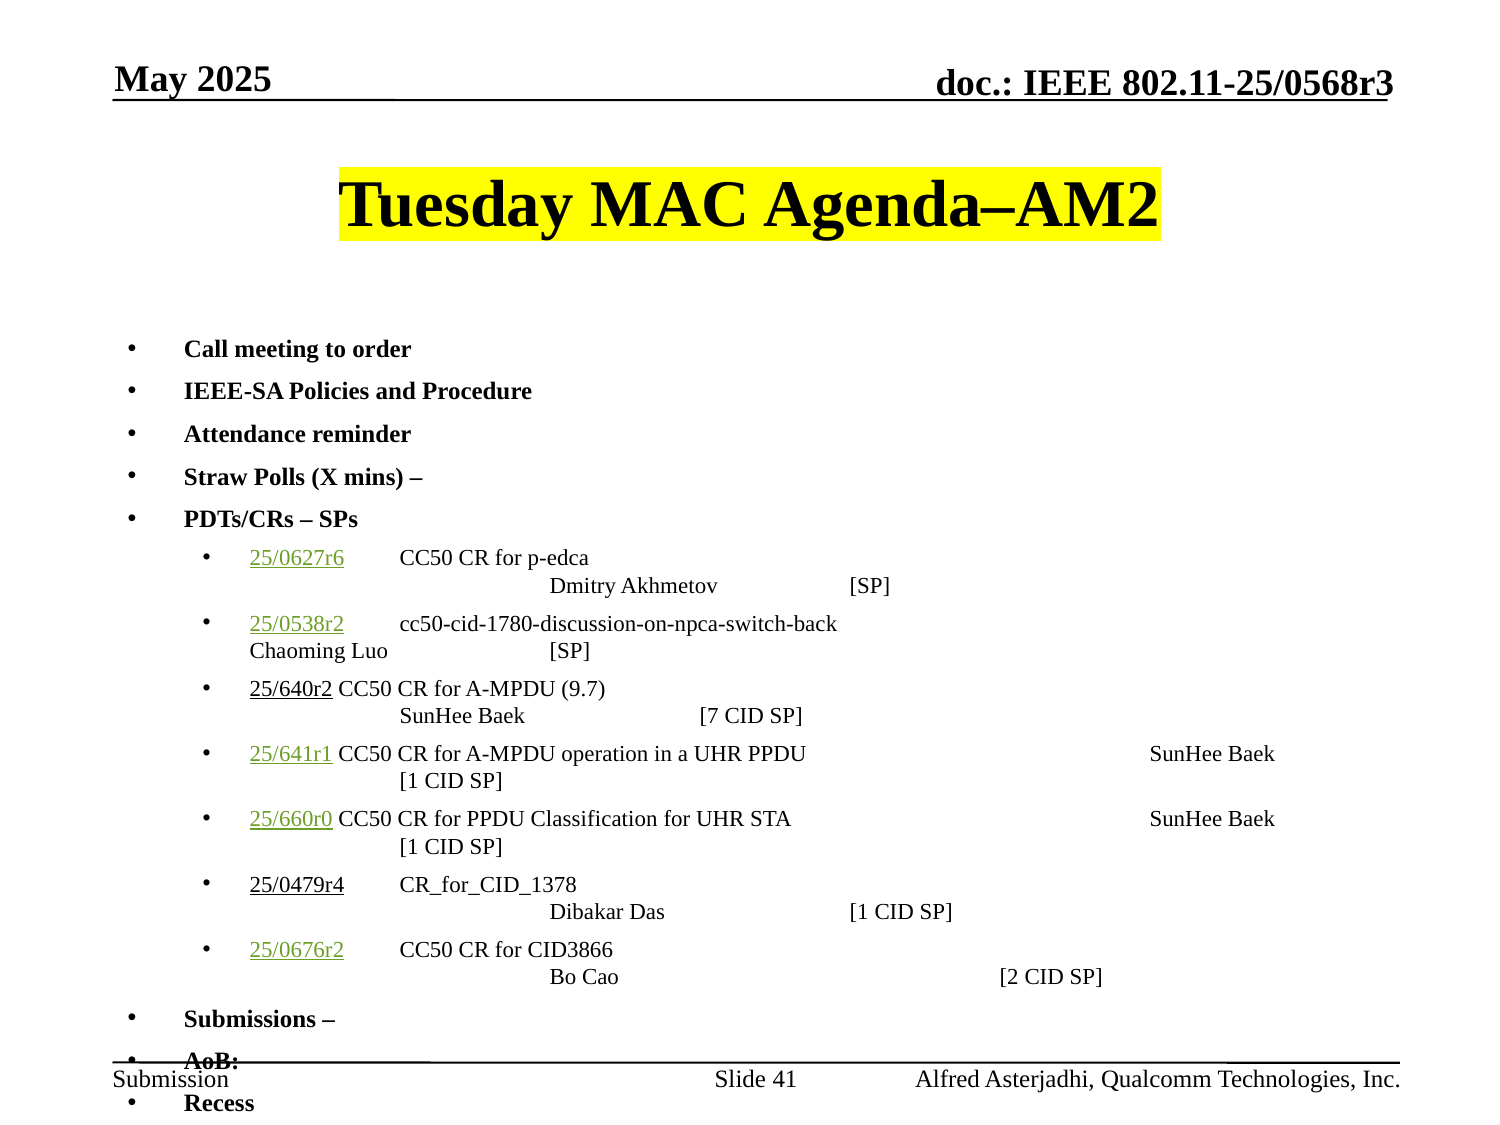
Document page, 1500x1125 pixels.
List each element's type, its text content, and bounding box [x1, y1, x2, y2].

list Call meeting to order IEEE-SA Policies and Procedure Attendance reminder Straw Polls (X mins) – PDTs/CRs – SPs 25/0627r6 CC50 CR for p-edca Dmitry Akhmetov [SP] 25/0538r2 cc50-cid-1780-discussion-on-npca-switch-back Chaoming Luo [SP] 25/640r2 CC50 CR for A-MPDU (9.7) SunHee Baek [7 CID SP] 25/641r1 CC50 CR for A-MPDU operation in a UHR PPDU SunHee Baek [1 CID SP] 25/660r0 CC50 CR for PPDU Classification for UHR STA SunHee Baek [1 CID SP] 25/0479r4 CR_for_CID_1378 Dibakar Das [1 CID SP] 25/0676r2 CC50 CR for CID3866 Bo Cao [2 CID SP] Submissions – AoB: Recess [112, 324, 1388, 1063]
footer Alfred Asterjadhi, Qualcomm Technologies, Inc. [878, 1061, 1402, 1093]
title Tuesday MAC Agenda–AM2 [112, 112, 1388, 288]
slide_number Slide 41 [712, 1061, 800, 1123]
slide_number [114, 54, 423, 100]
